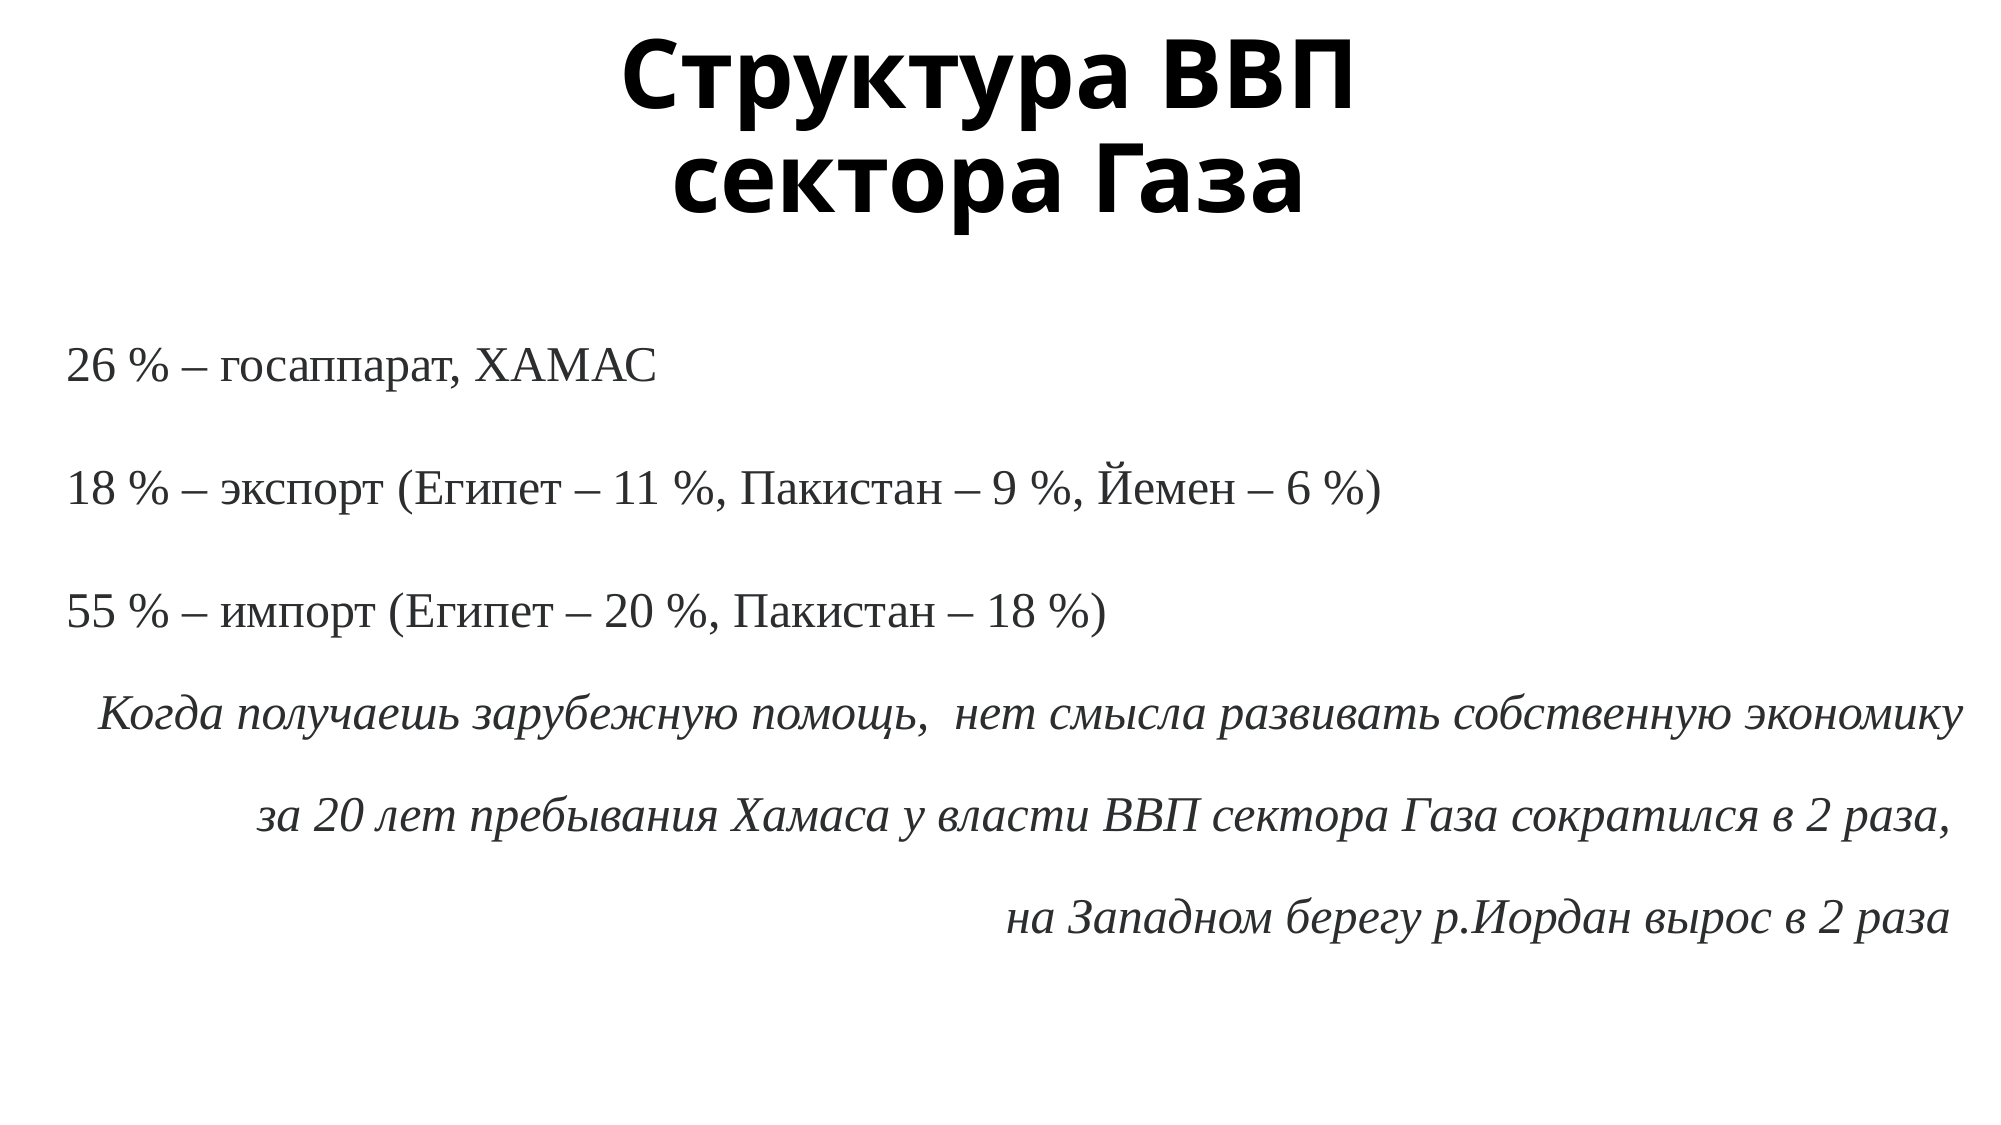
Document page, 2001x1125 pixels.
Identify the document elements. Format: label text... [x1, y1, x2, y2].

list 26 % – госаппарат, ХАМАС 18 % – экспорт (Египет – 11 %, Пакистан – 9 %, Йемен – 6 %) 55 % – импорт (Египет – 20 %, Пакистан – 18 %) Когда получаешь зарубежную помощь, нет смысла развивать собственную экономику за 20 лет пребывания Хамаса у власти ВВП сектора Газа сократился в 2 раза, на Западном берегу р.Иордан вырос в 2 раза [51, 281, 1979, 1061]
title Структура ВВП сектора Газа [427, 17, 1551, 242]
